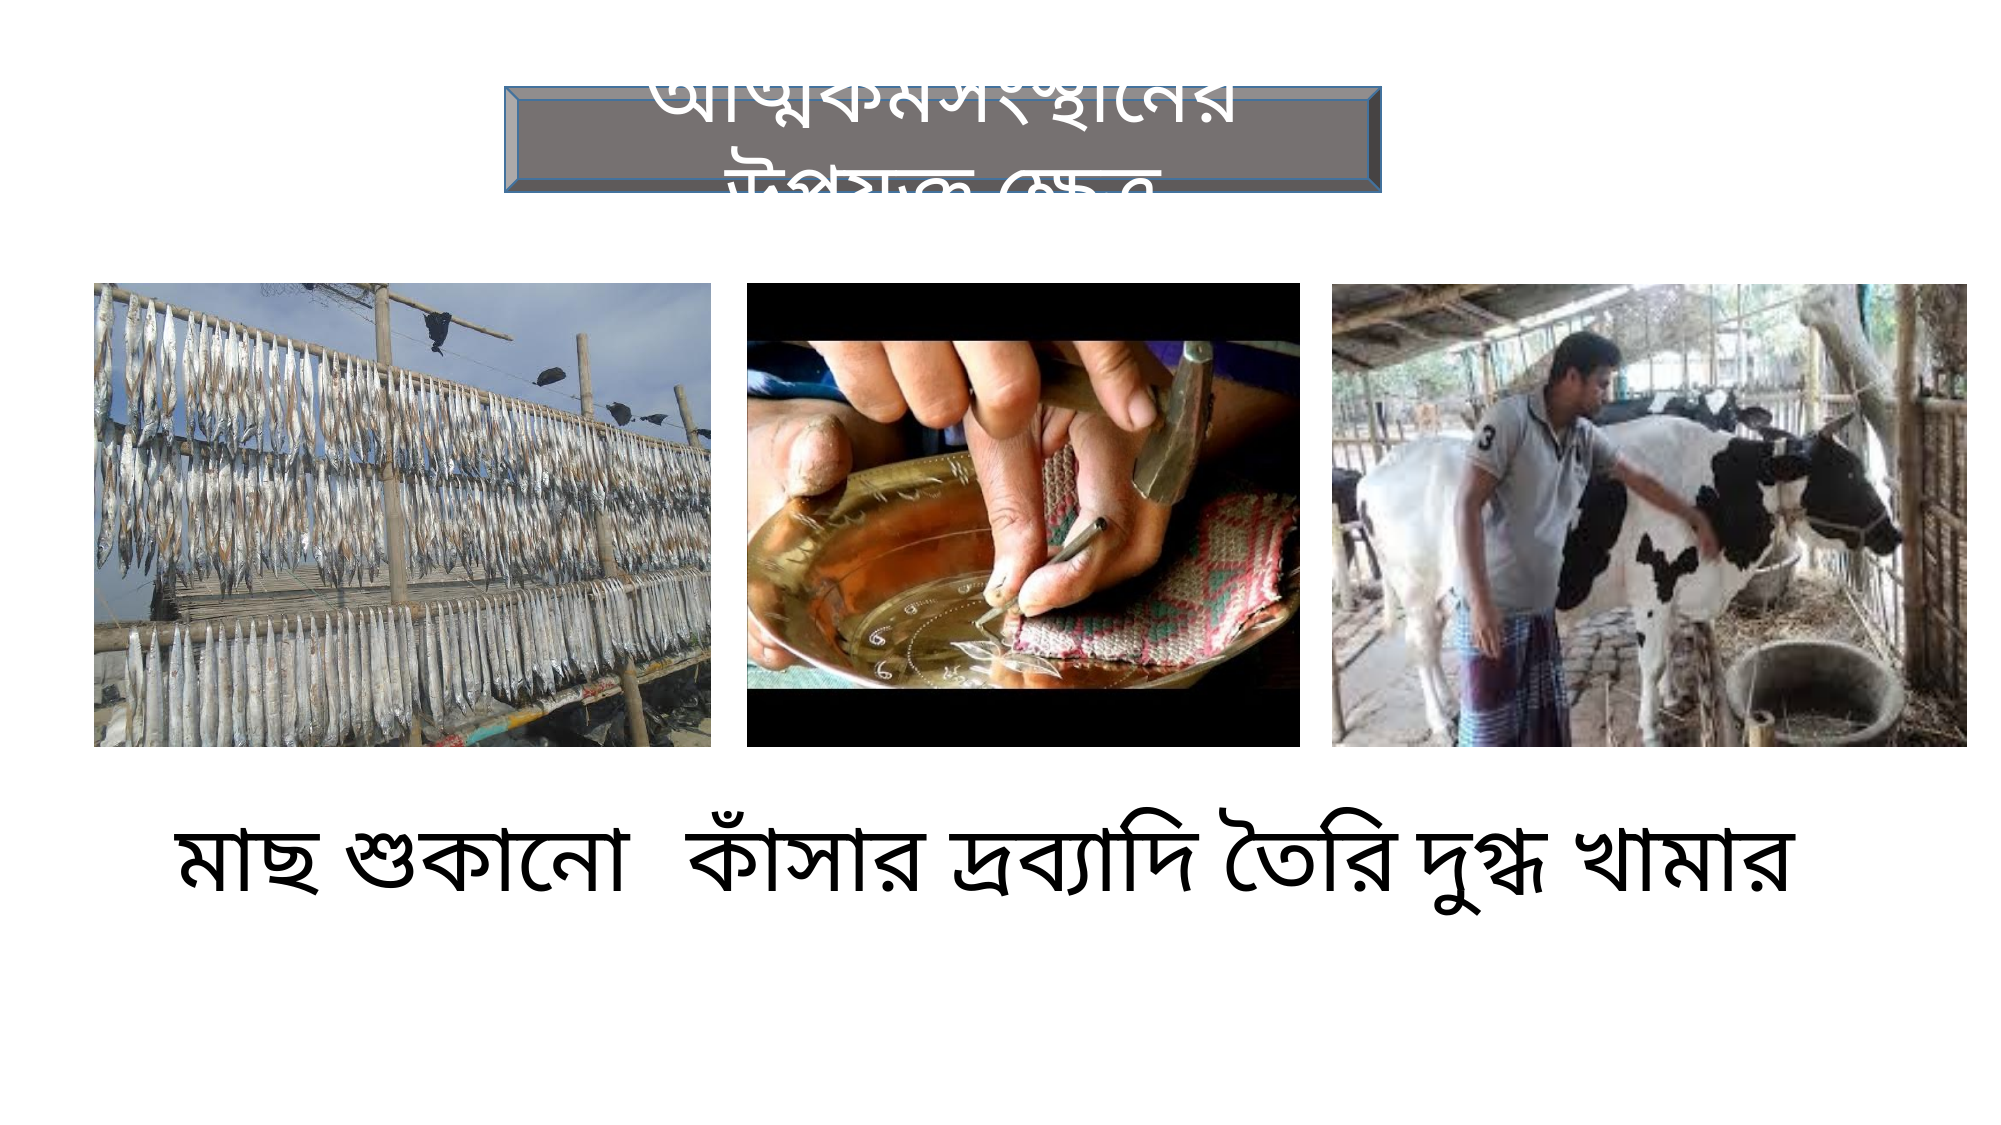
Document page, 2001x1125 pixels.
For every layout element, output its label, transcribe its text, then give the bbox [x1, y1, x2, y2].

picture [747, 283, 1300, 747]
text_box আত্মকর্মসংস্থানের উপযুক্ত ক্ষেত্র [504, 85, 1383, 193]
picture [1332, 284, 1967, 747]
picture [93, 283, 711, 747]
text_box দুগ্ধ খামার [1402, 792, 1835, 918]
text_box কাঁসার দ্রব্যাদি তৈরি [671, 792, 1402, 918]
text_box মাছ শুকানো [160, 792, 645, 918]
